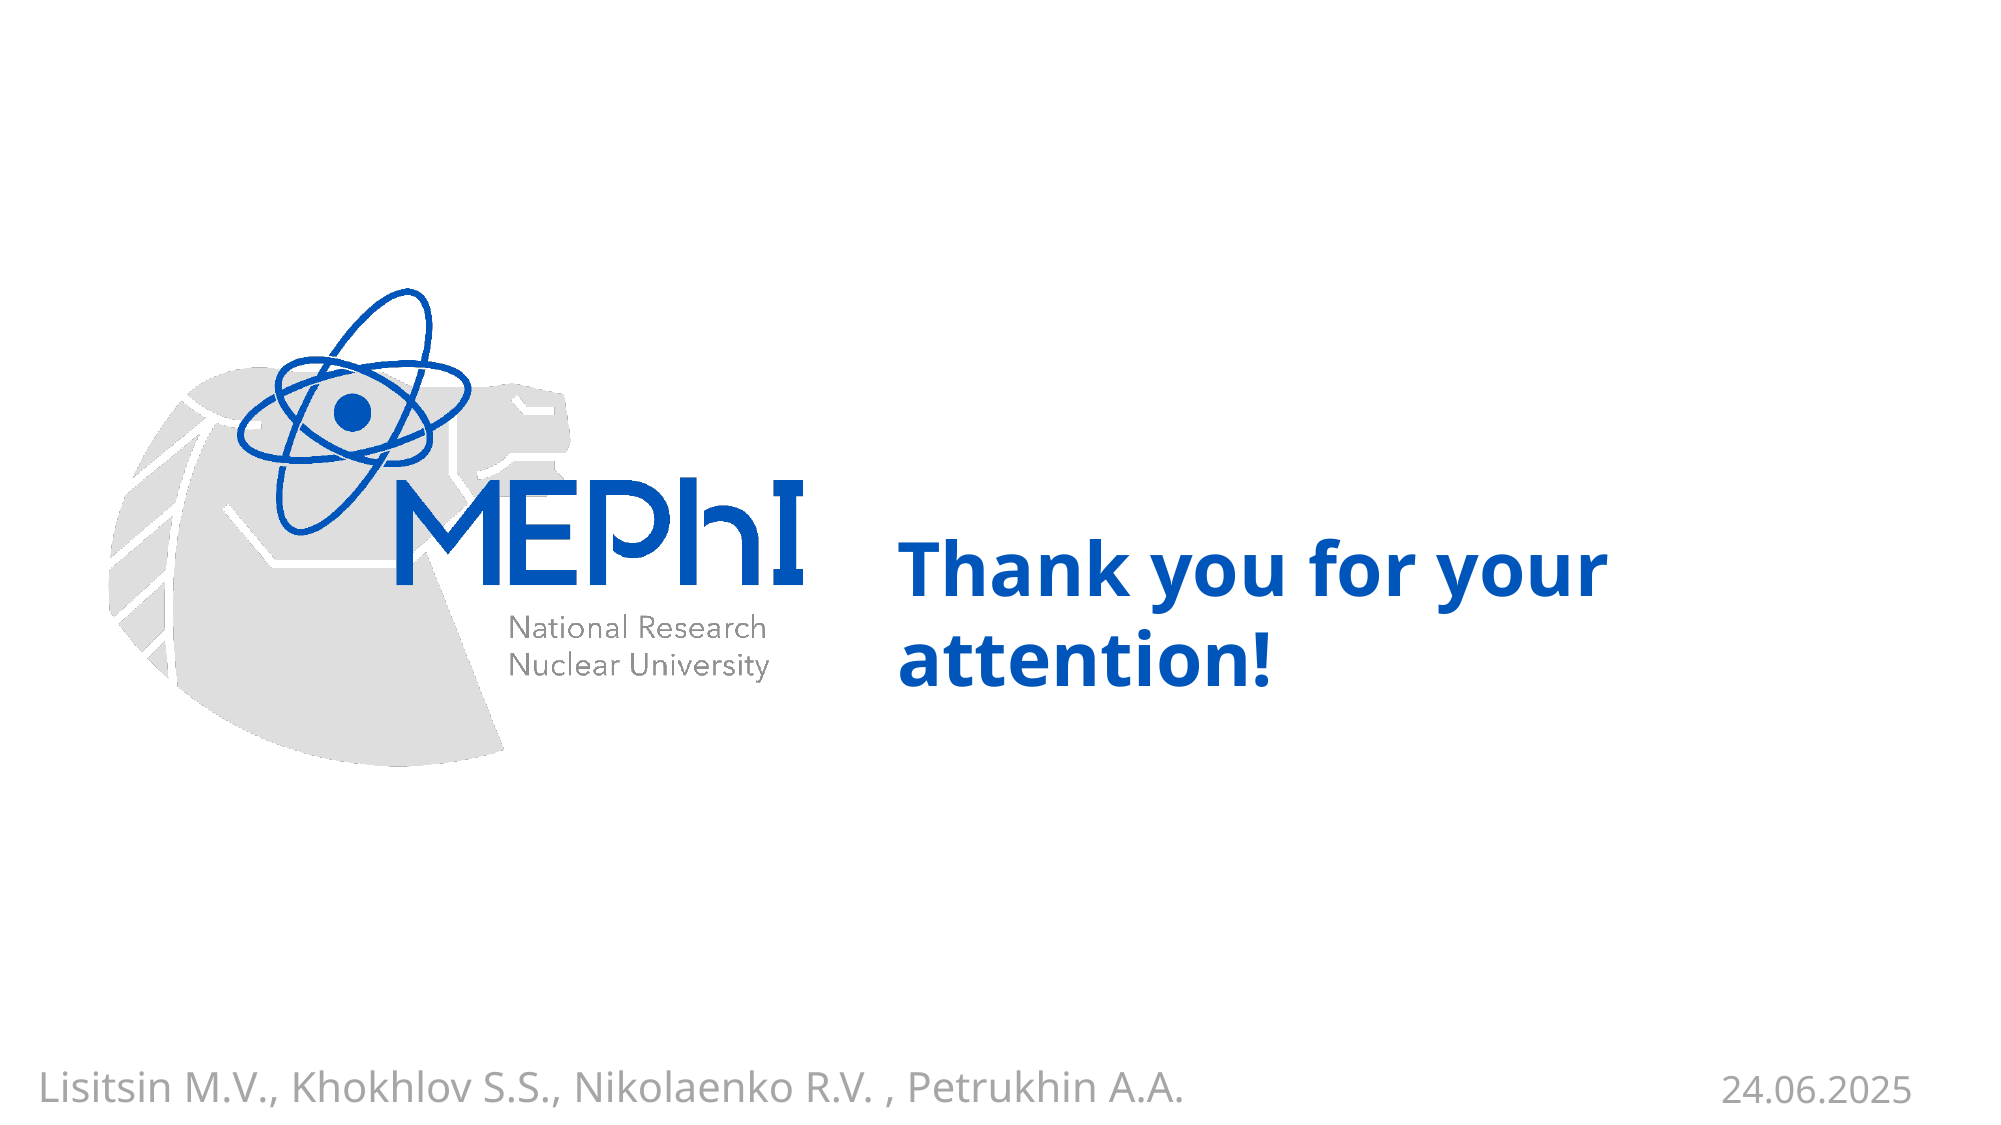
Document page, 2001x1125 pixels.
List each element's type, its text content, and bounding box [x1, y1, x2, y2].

list 24.06.2025 [1706, 1058, 1977, 1120]
picture [0, 191, 966, 863]
text_box Lisitsin M.V., Khokhlov S.S., Nikolaenko R.V. , Petrukhin A.A. [23, 1053, 1532, 1118]
list Thank you for your attention! [882, 514, 1945, 712]
